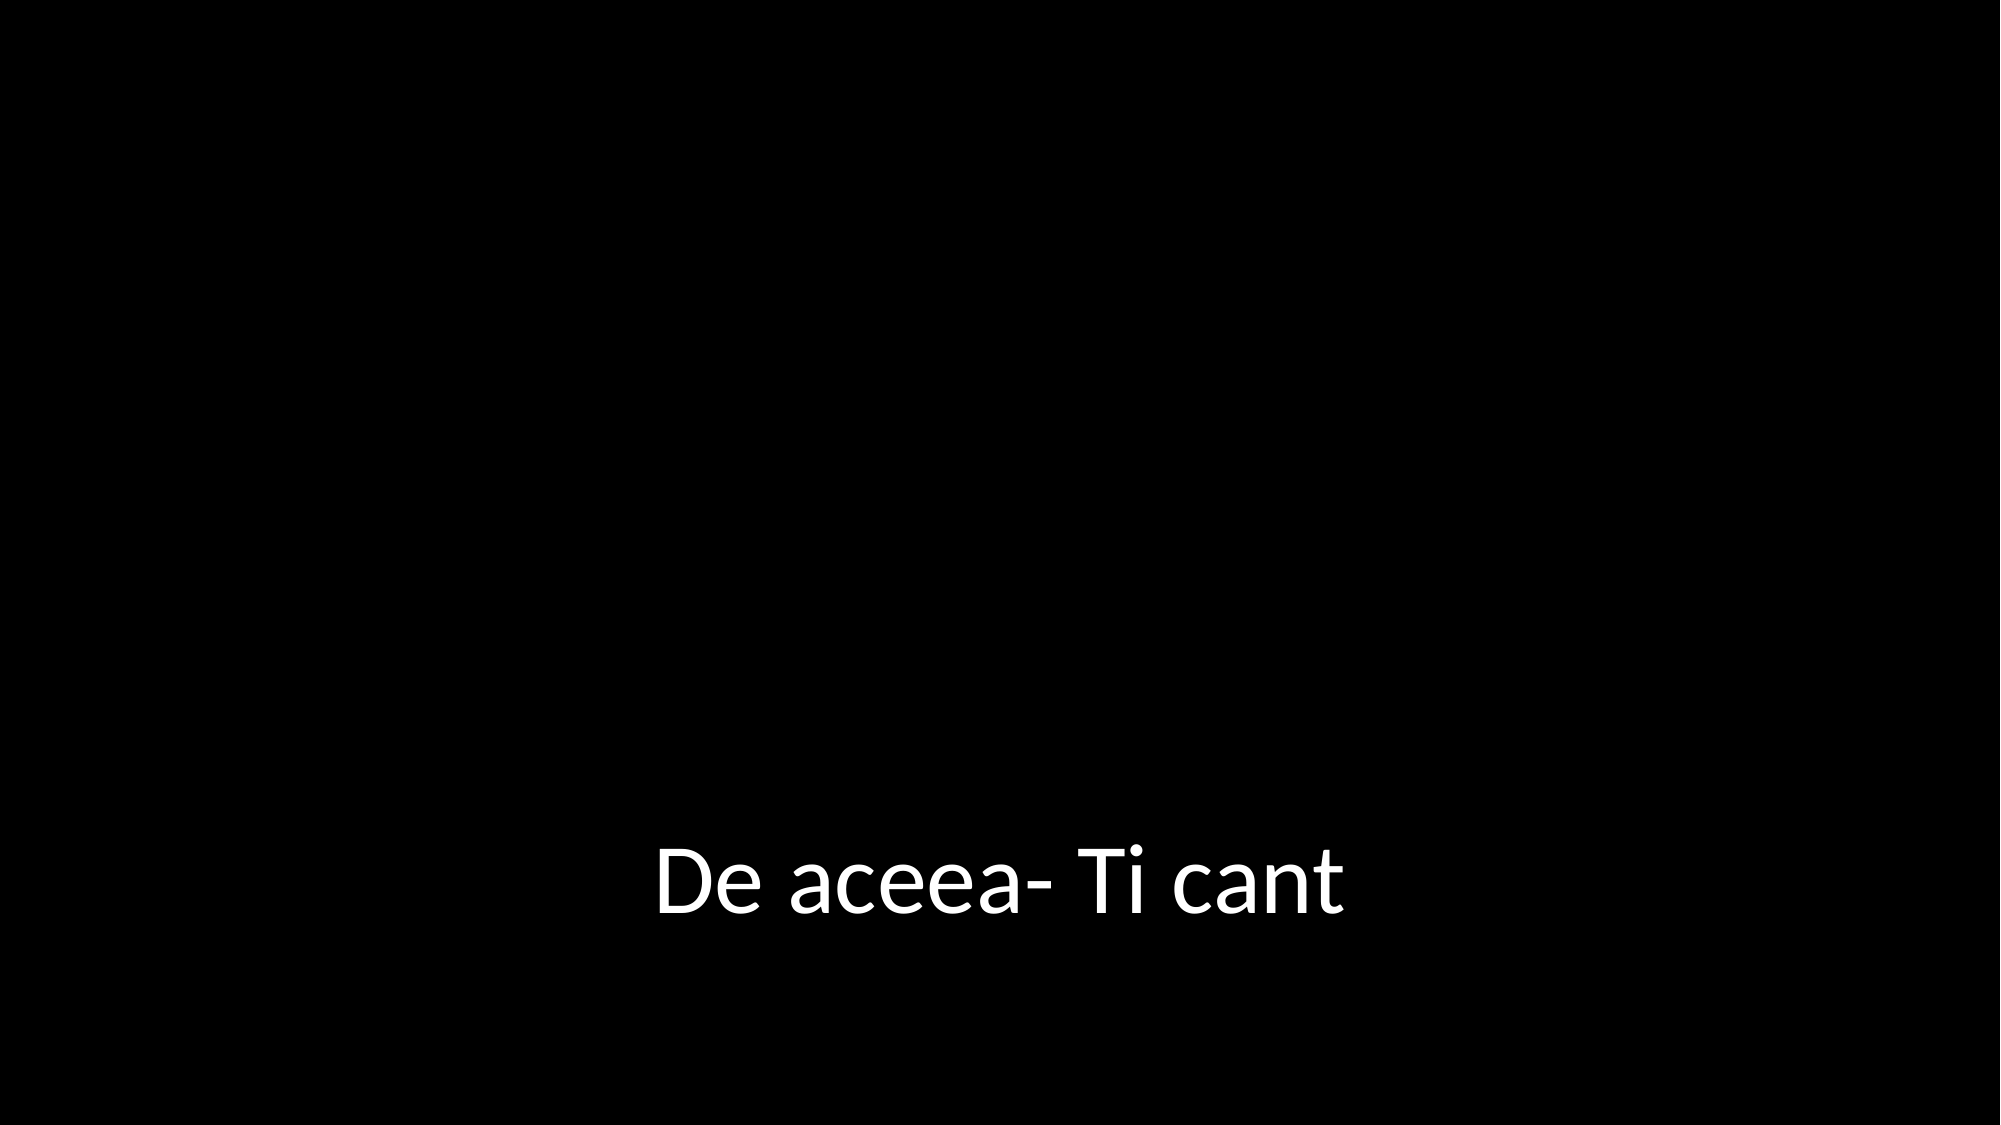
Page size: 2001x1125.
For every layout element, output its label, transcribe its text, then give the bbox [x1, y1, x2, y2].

subtitle De aceea- Ti cant [0, 562, 2000, 1125]
